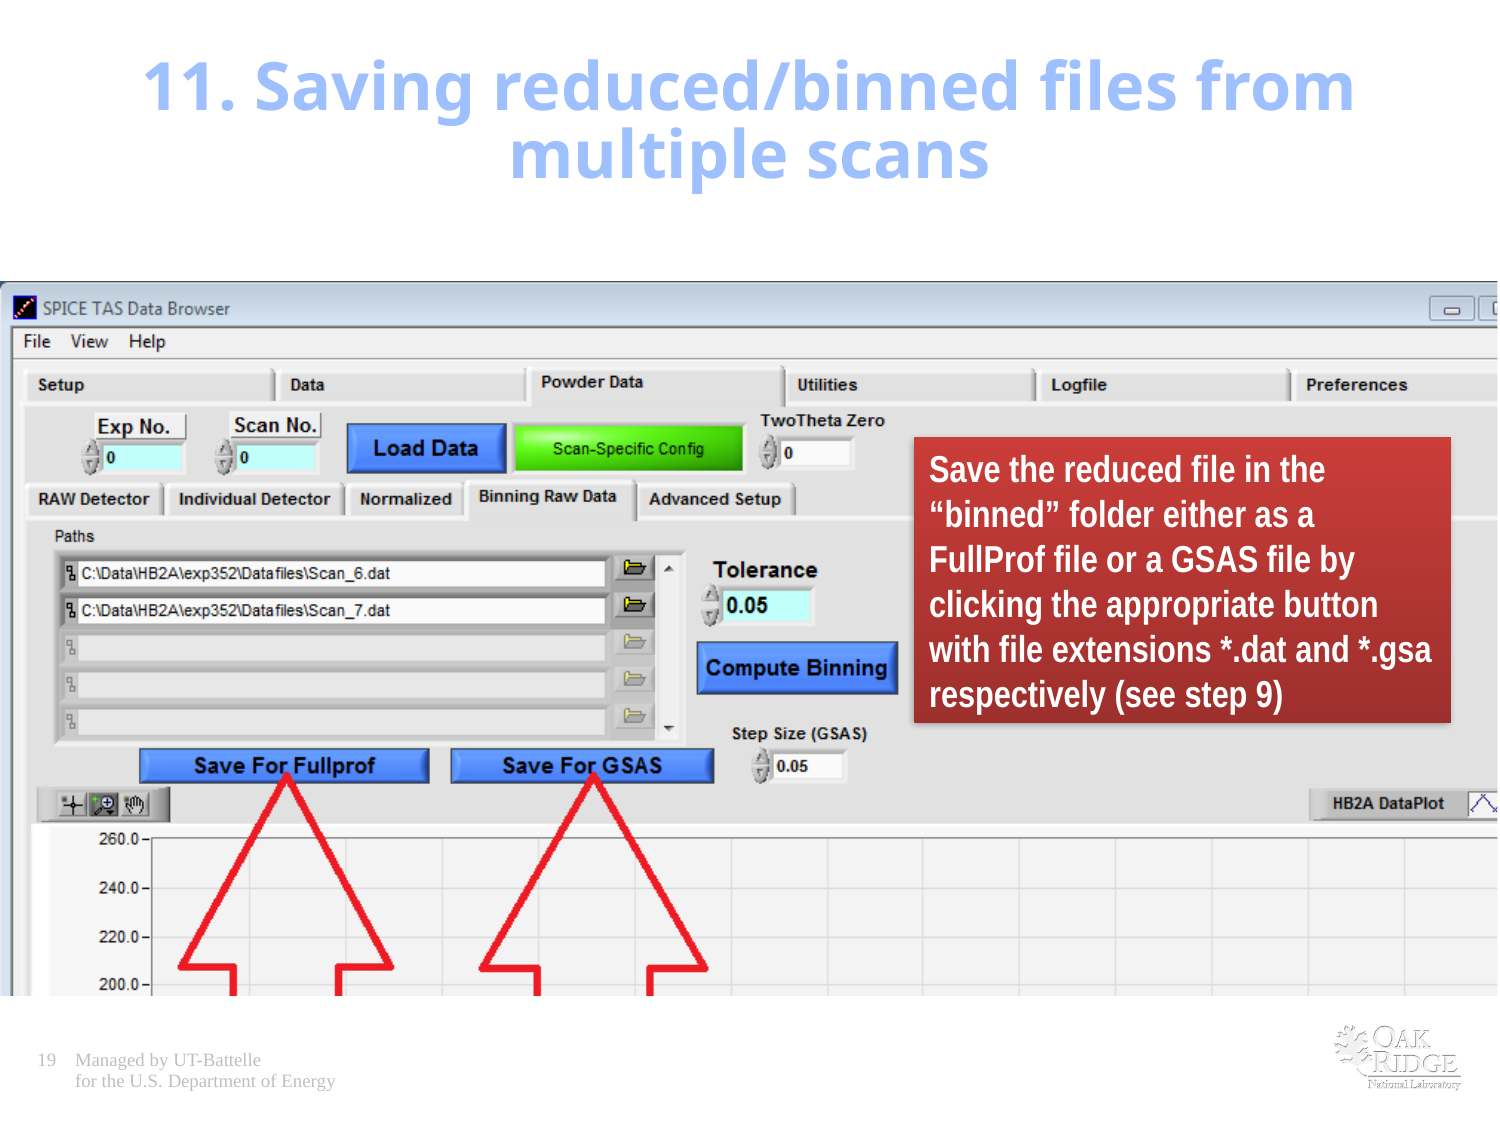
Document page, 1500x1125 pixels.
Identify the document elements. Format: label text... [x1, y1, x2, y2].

picture [0, 281, 1498, 996]
picture [1325, 1019, 1472, 1095]
title 11. Saving reduced/binned files from multiple scans [0, 49, 1500, 202]
